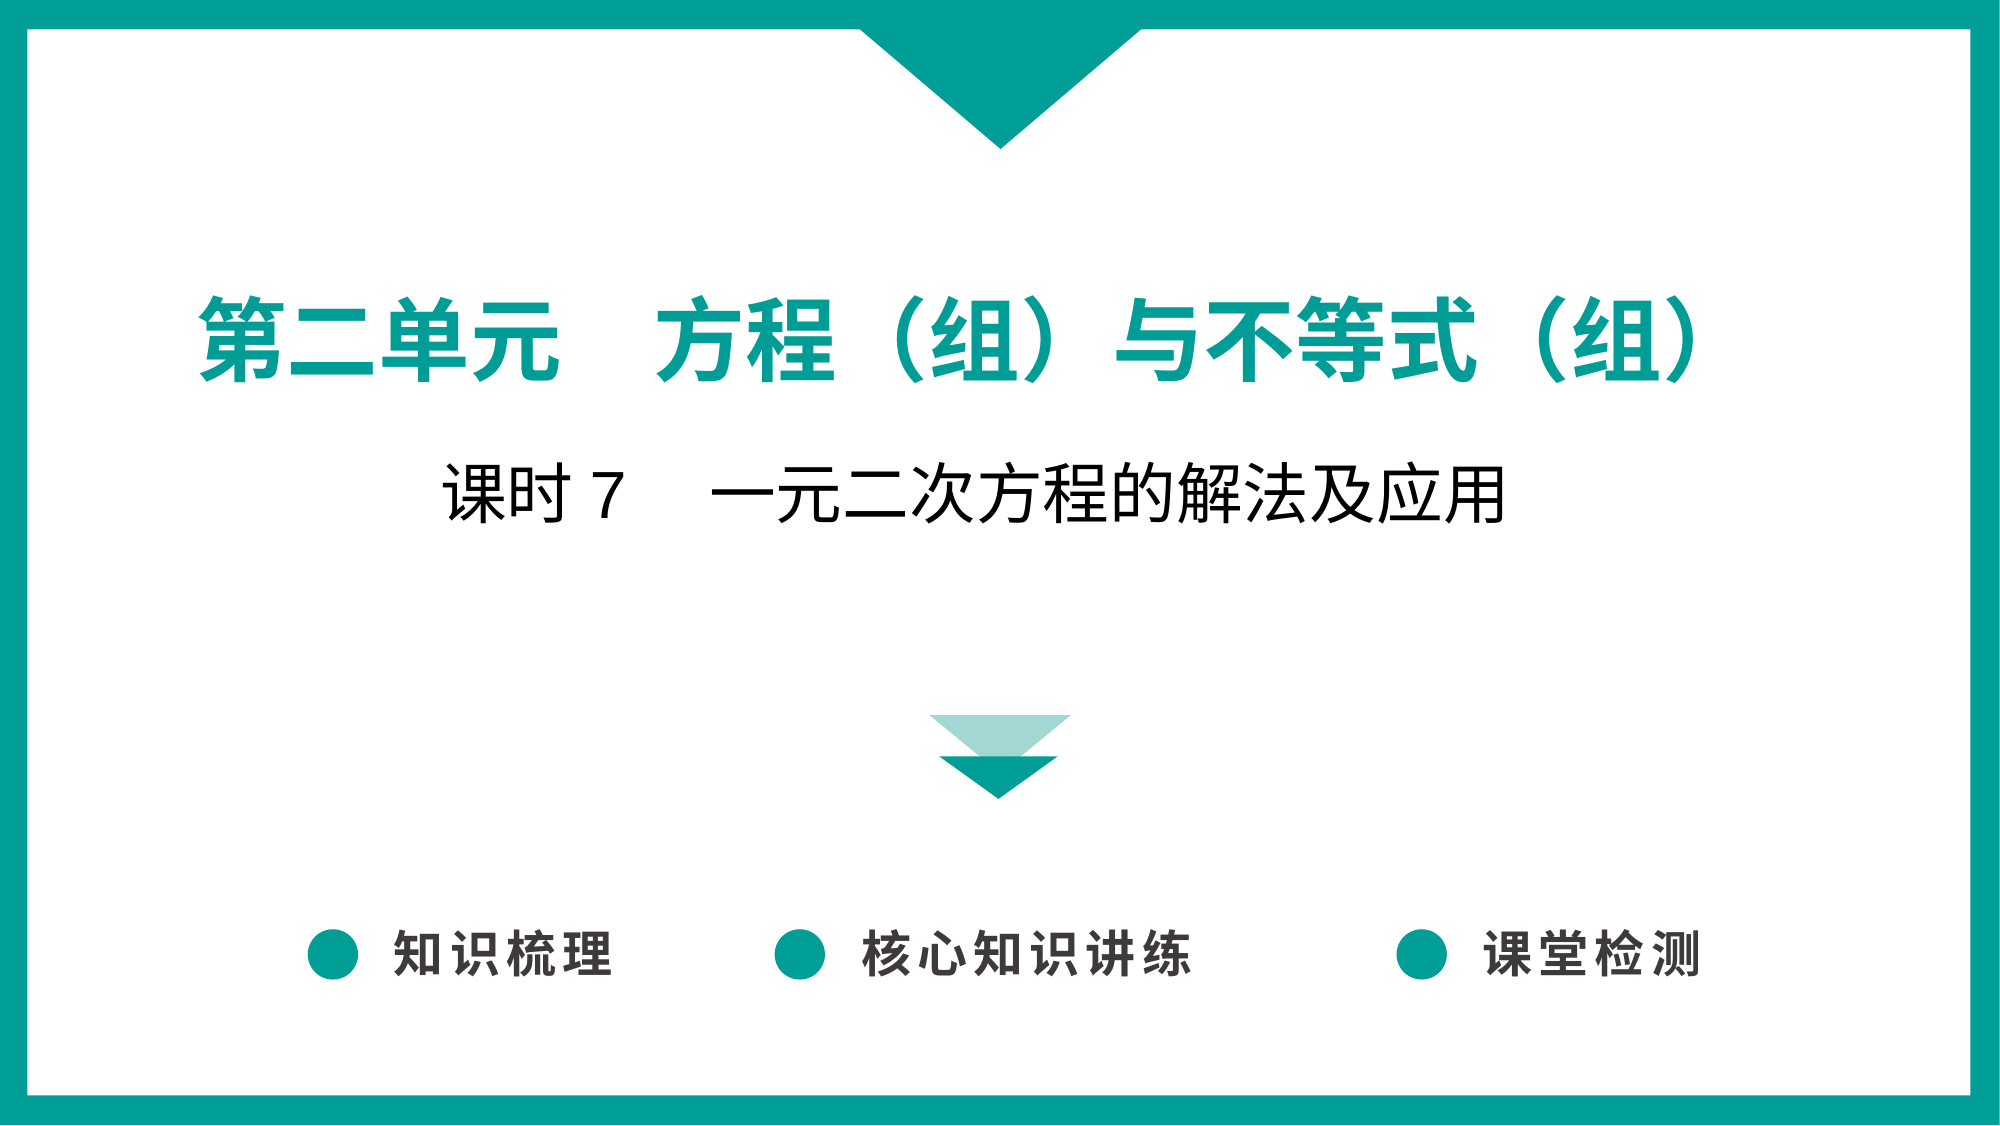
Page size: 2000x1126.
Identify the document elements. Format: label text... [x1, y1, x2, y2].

text_box 第二单元 方程（组）与不等式（组） [180, 275, 1770, 400]
text_box [926, 714, 1074, 755]
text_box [1396, 914, 1721, 991]
text_box [935, 755, 1061, 801]
text_box 课时7 一元二次方程的解法及应用 [425, 444, 1525, 540]
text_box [307, 914, 633, 991]
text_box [774, 914, 1213, 991]
